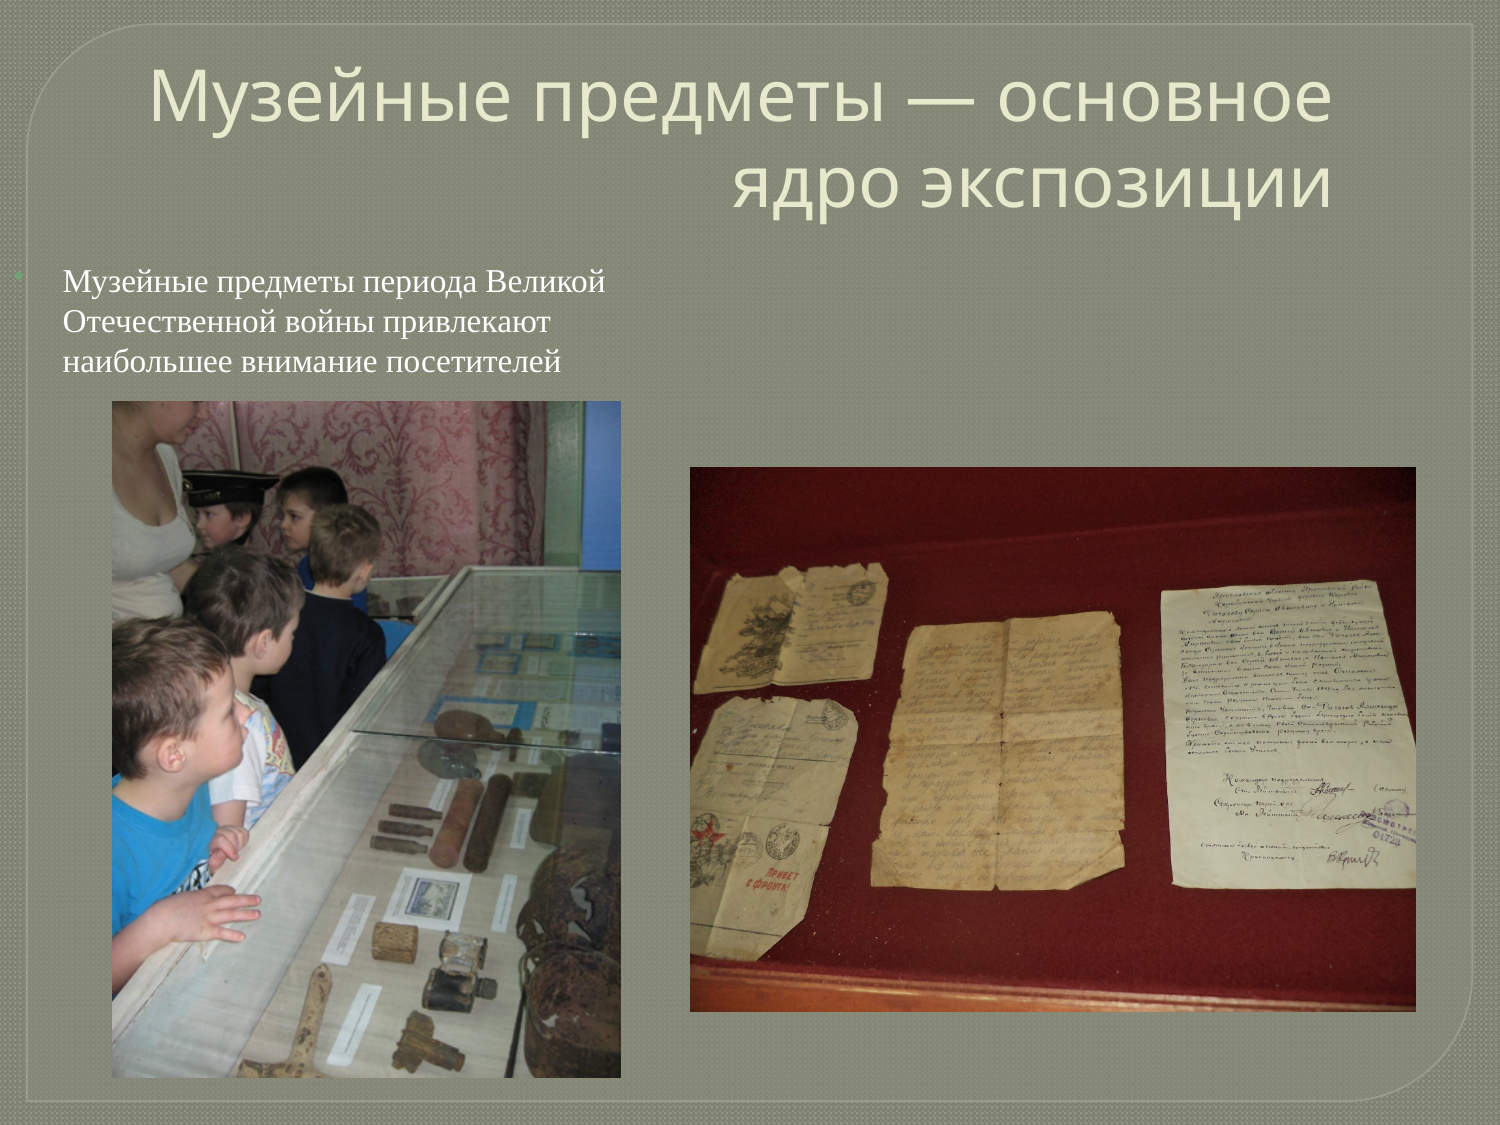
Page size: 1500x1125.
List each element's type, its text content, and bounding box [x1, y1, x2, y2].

picture [690, 467, 1416, 1012]
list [111, 401, 621, 1079]
list Музейные предметы периода Великой Отечественной войны привлекают наибольшее внимание посетителей [0, 251, 663, 409]
title Музейные предметы — основное ядро экспозиции [0, 41, 1350, 229]
